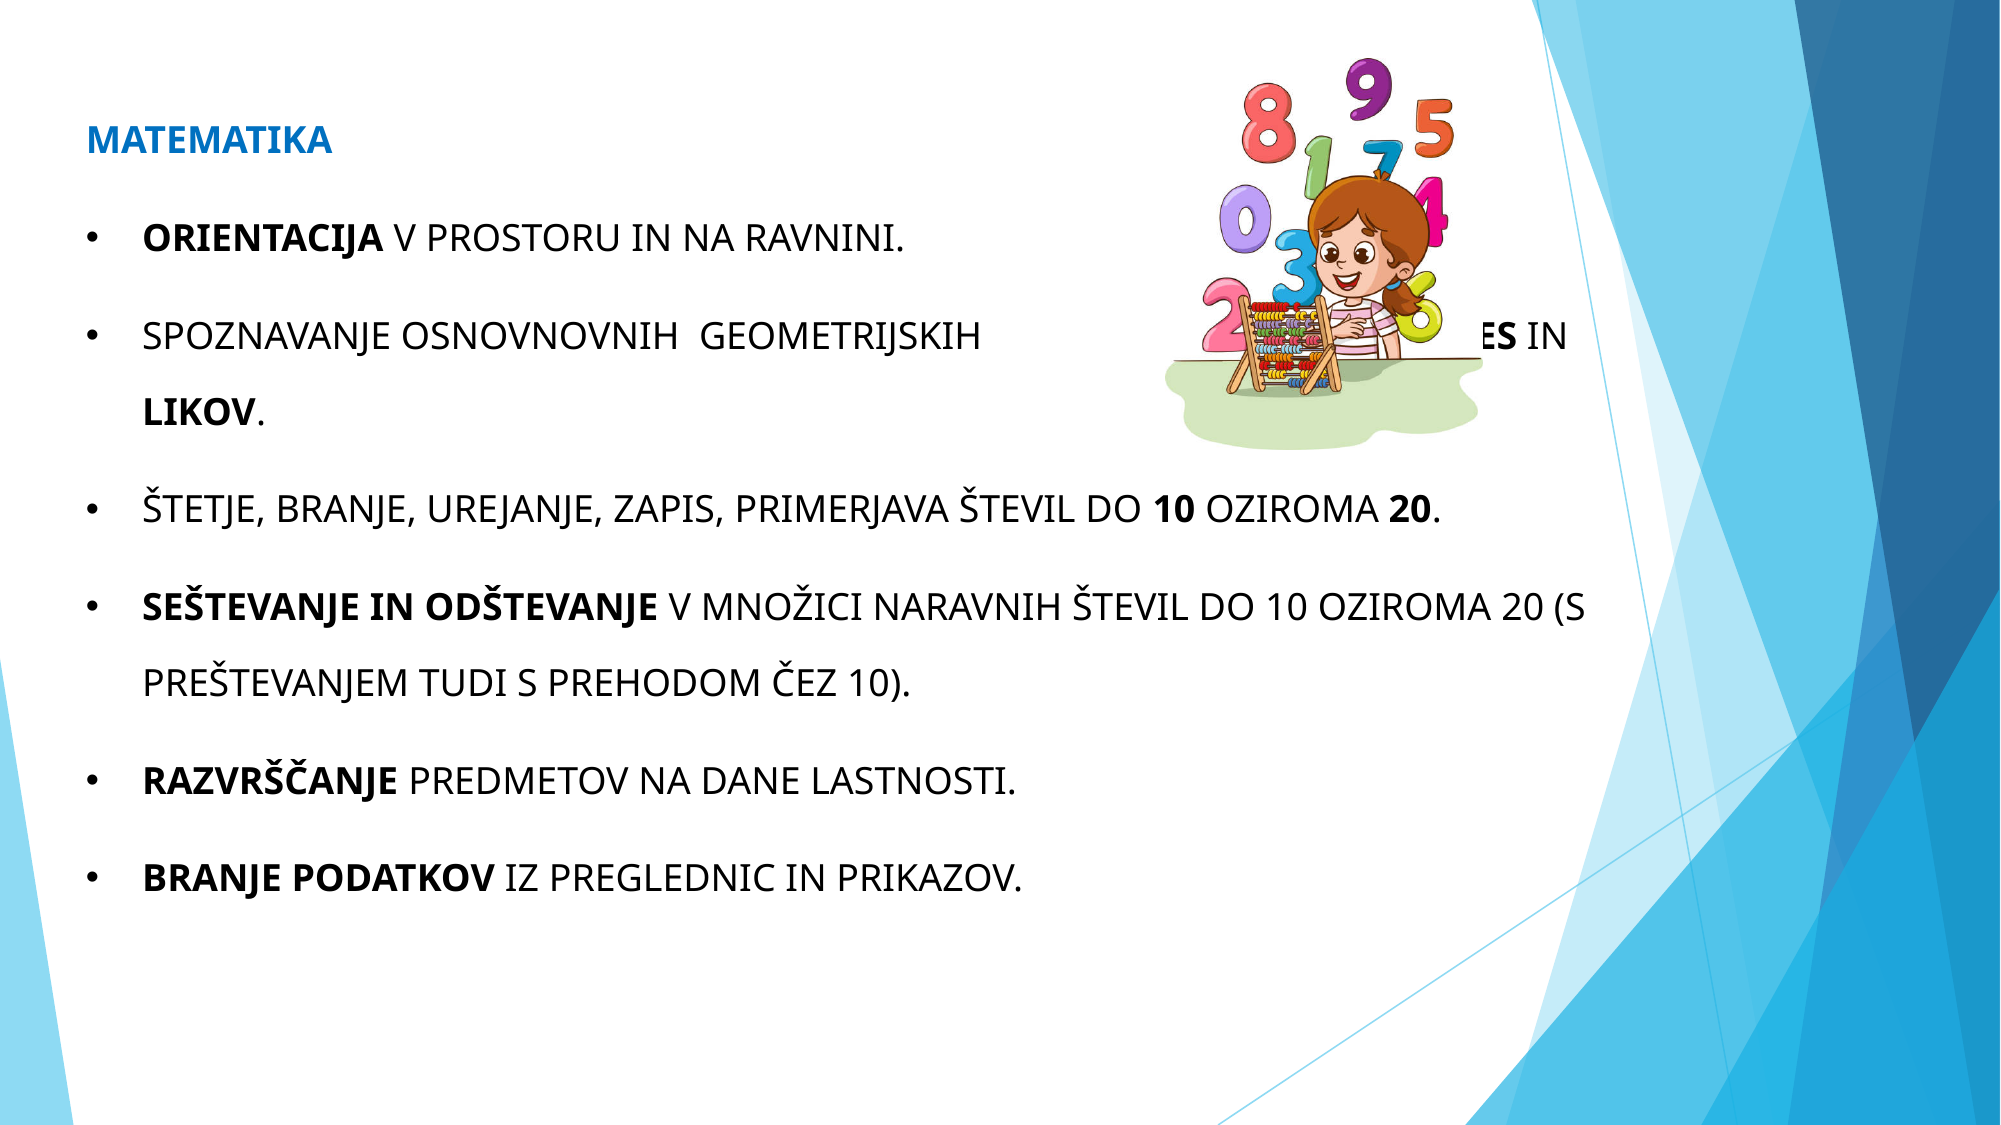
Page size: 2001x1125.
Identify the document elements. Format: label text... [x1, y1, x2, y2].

picture [1165, 58, 1483, 451]
list MATEMATIKA ORIENTACIJA V PROSTORU IN NA RAVNINI. SPOZNAVANJE OSNOVNOVNIH GEOMETRIJSKIH TELES IN LIKOV. ŠTETJE, BRANJE, UREJANJE, ZAPIS, PRIMERJAVA ŠTEVIL DO 10 OZIROMA 20. SEŠTEVANJE IN ODŠTEVANJE V MNOŽICI NARAVNIH ŠTEVIL DO 10 OZIROMA 20 (S PREŠTEVANJEM TUDI S PREHODOM ČEZ 10). RAZVRŠČANJE PREDMETOV NA DANE LASTNOSTI. BRANJE PODATKOV IZ PREGLEDNIC IN PRIKAZOV. [70, 114, 1641, 1102]
